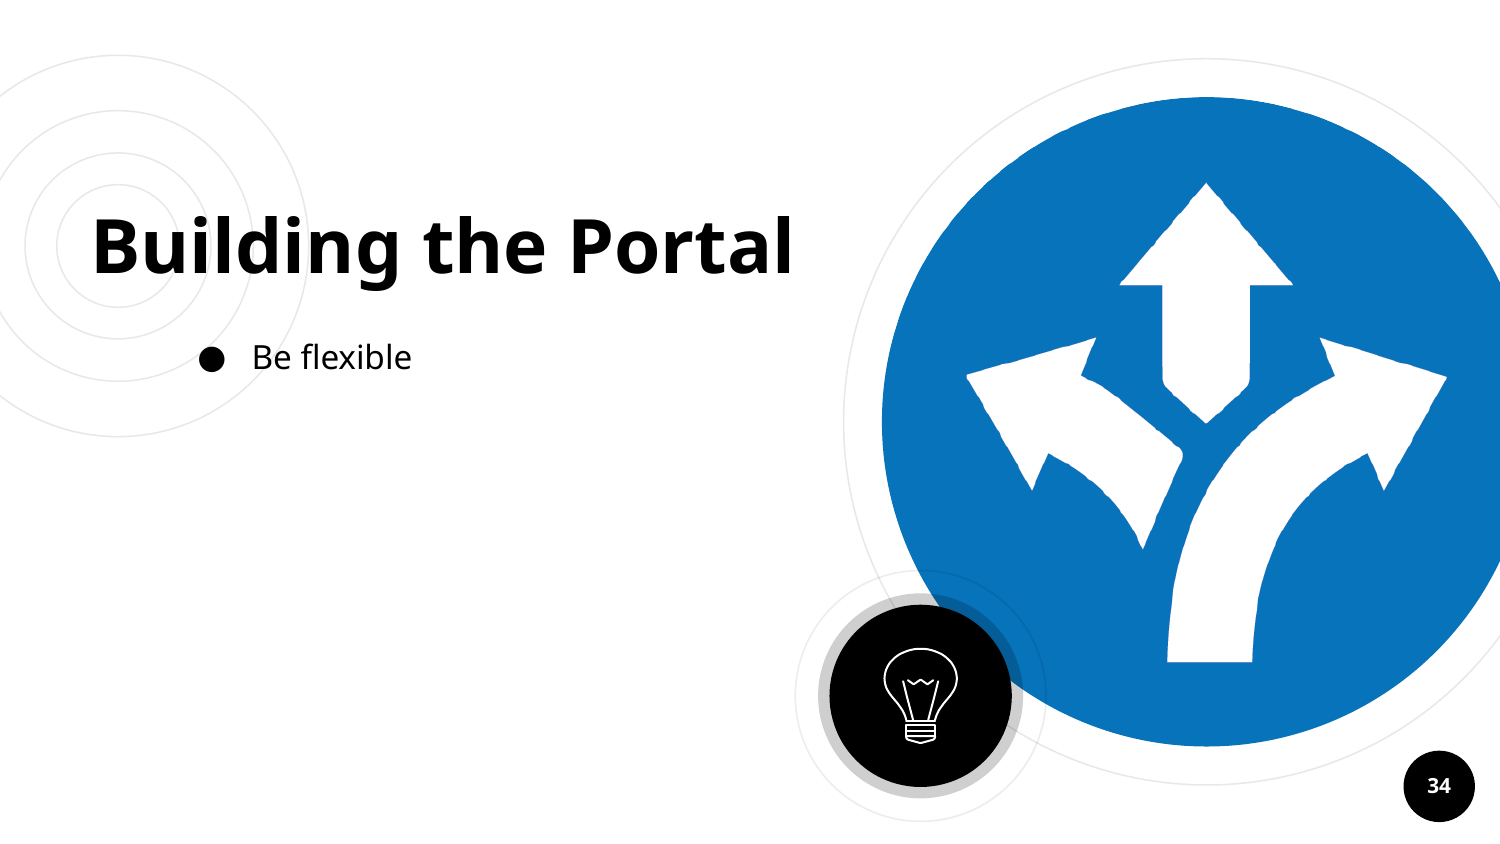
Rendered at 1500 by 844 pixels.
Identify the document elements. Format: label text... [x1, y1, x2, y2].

list Be flexible [161, 321, 814, 751]
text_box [794, 569, 1048, 823]
title Building the Portal [75, 191, 814, 304]
slide_number ‹#› [1403, 755, 1475, 823]
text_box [884, 648, 958, 744]
picture [881, 96, 1500, 747]
